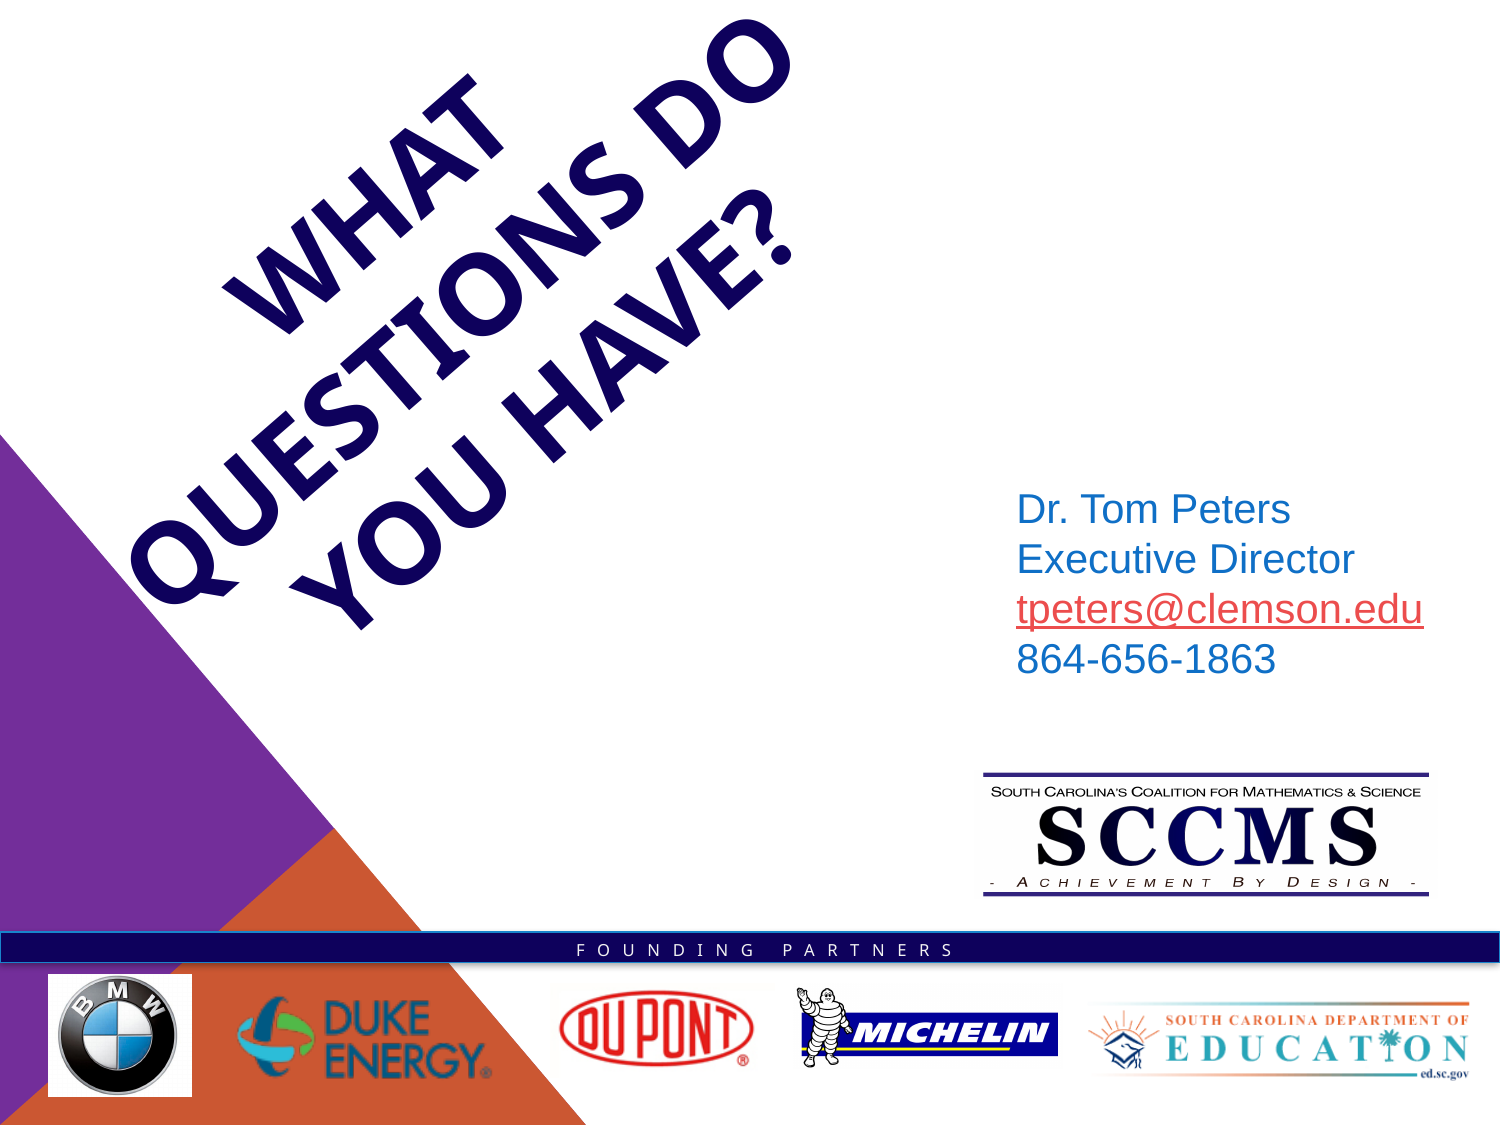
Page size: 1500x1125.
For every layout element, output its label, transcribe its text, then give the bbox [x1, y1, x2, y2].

text_box [0, 931, 1500, 963]
title What Questions do you have? [162, 64, 936, 763]
picture [218, 983, 495, 1097]
picture [48, 973, 192, 1097]
picture [974, 770, 1438, 900]
text_box FOUNDING PARTNERS [561, 932, 967, 967]
picture [550, 983, 776, 1078]
picture [1085, 988, 1487, 1086]
text_box Dr. Tom Peters Executive Director tpeters@clemson.edu 864-656-1863 [1001, 474, 1439, 690]
picture [793, 983, 1063, 1069]
